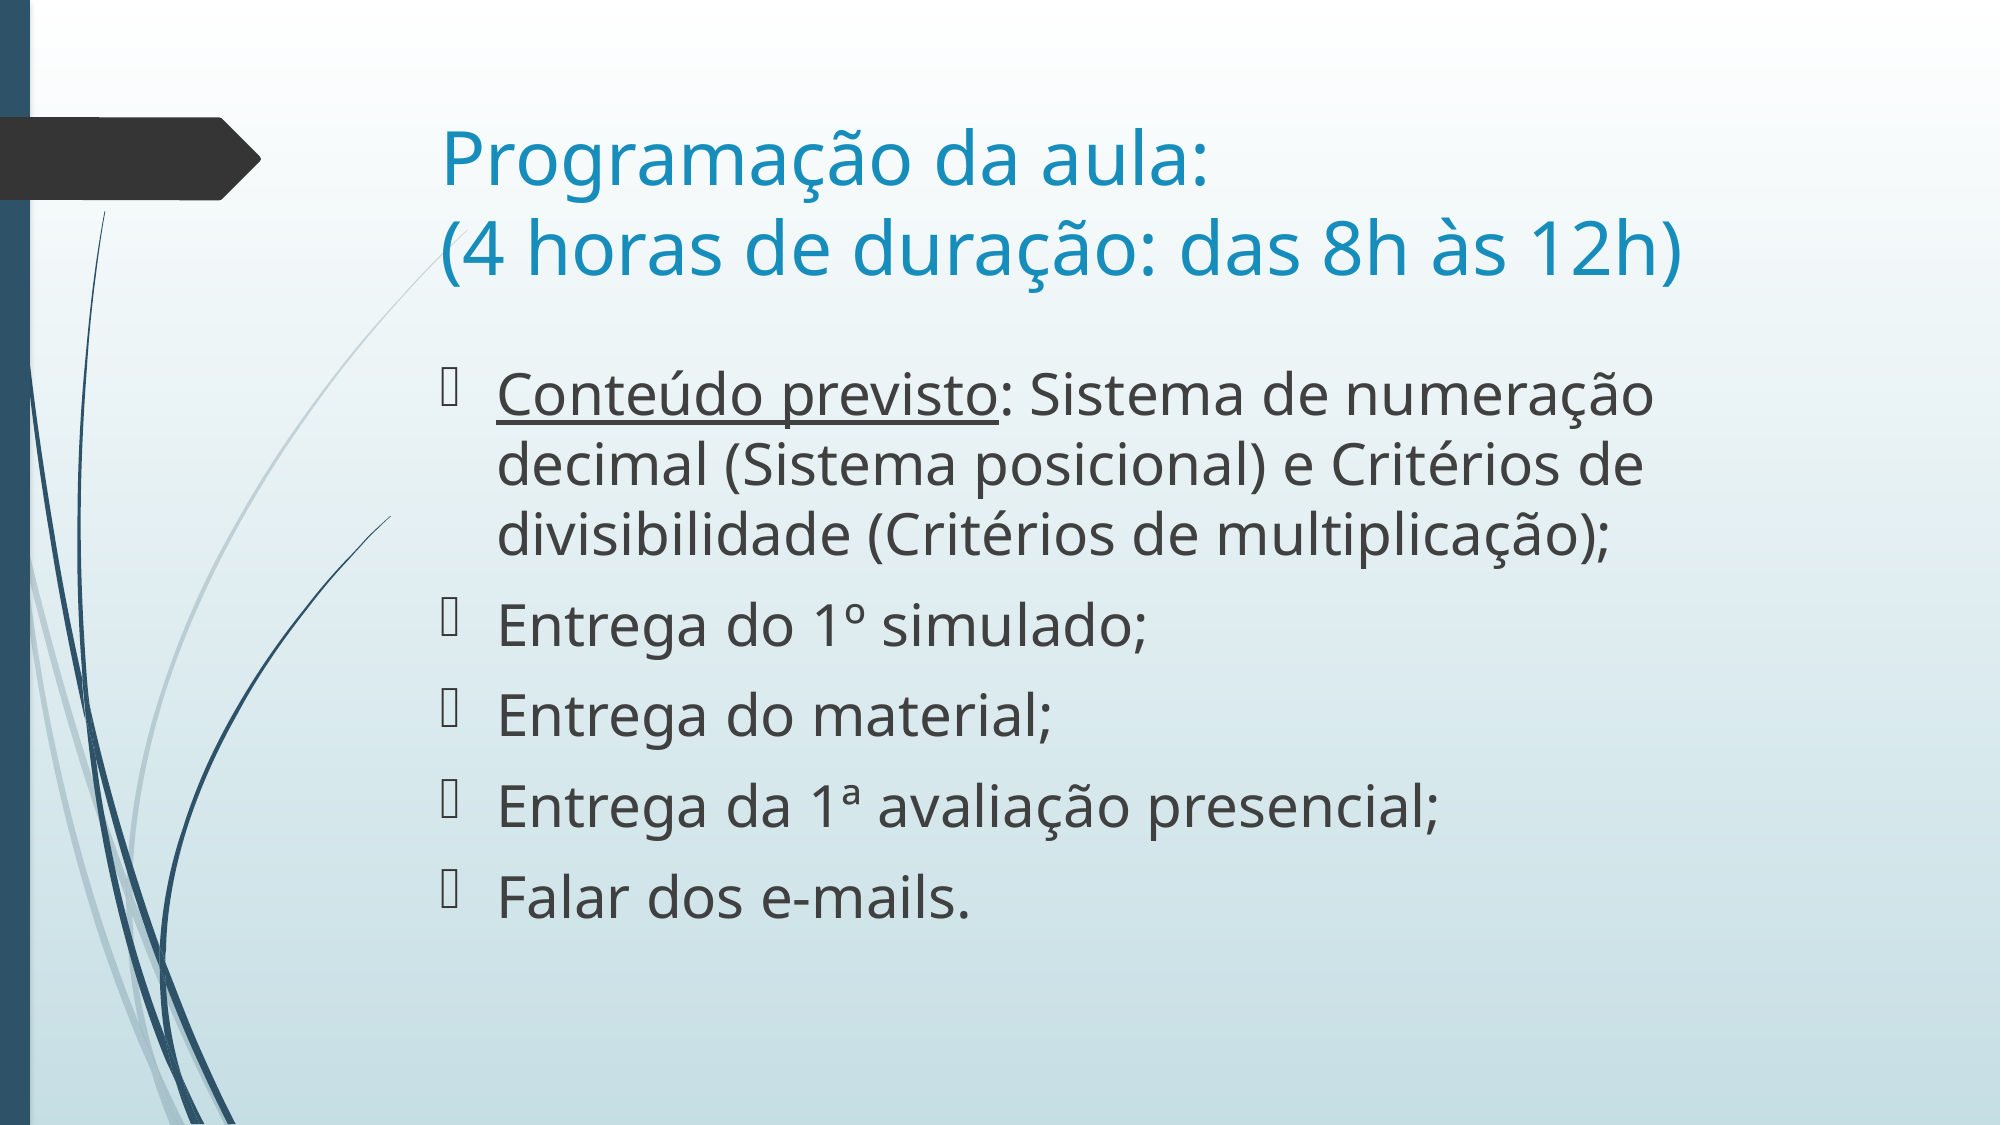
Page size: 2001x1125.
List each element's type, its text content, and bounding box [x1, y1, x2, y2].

title Programação da aula: (4 horas de duração: das 8h às 12h) [425, 102, 1888, 313]
list Conteúdo previsto: Sistema de numeração decimal (Sistema posicional) e Critérios de divisibilidade (Critérios de multiplicação); Entrega do 1º simulado; Entrega do material; Entrega da 1ª avaliação presencial; Falar dos e-mails. [424, 350, 1888, 970]
